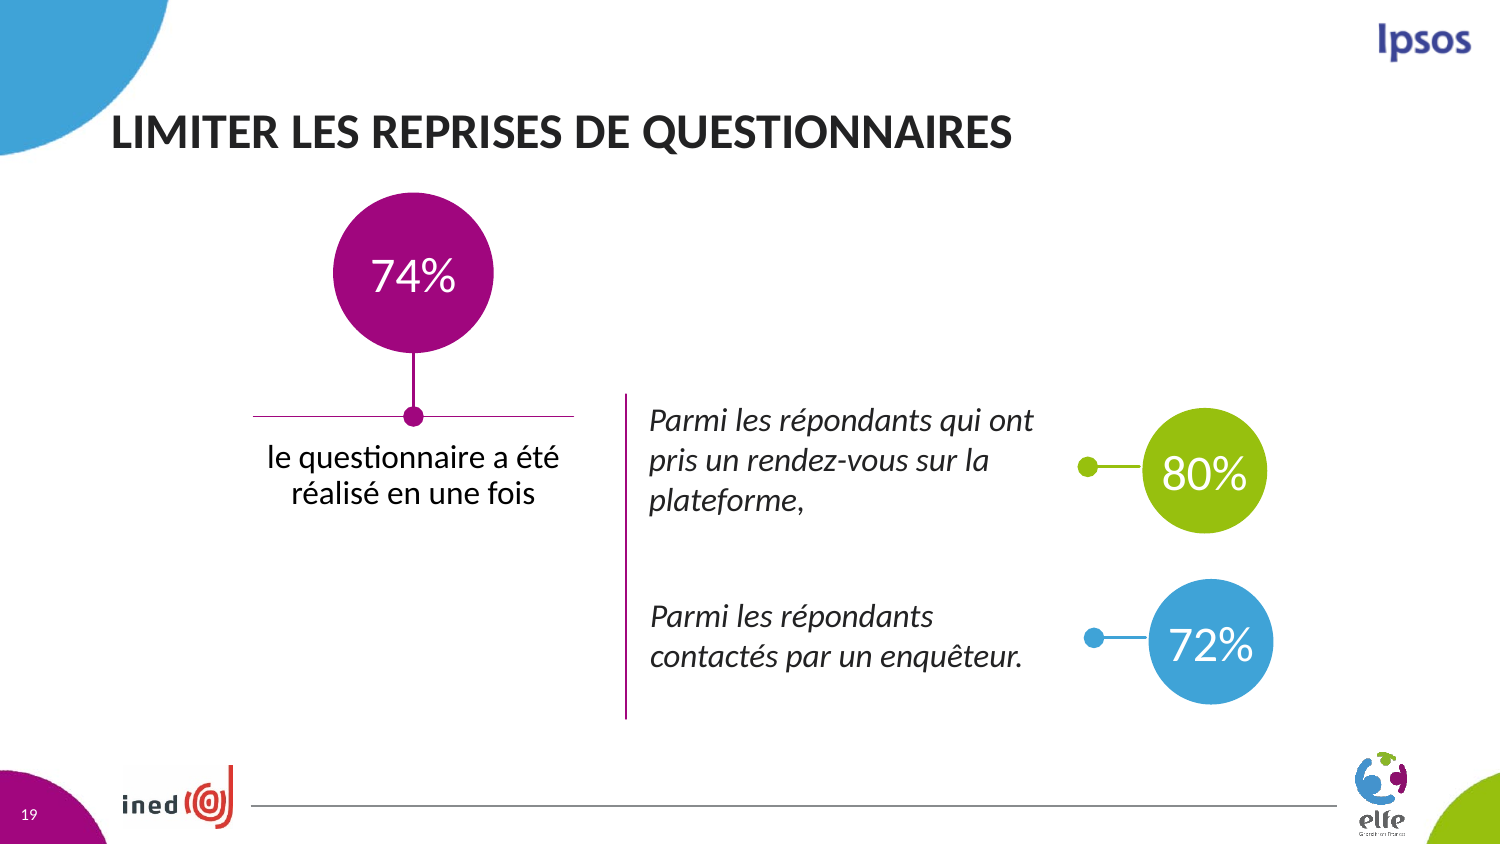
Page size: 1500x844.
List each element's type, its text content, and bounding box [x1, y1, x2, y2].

picture [1355, 752, 1407, 837]
text_box [169, 416, 534, 453]
title LIMITER LES REPRISES DE QUESTIONNAIRES [111, 105, 1459, 160]
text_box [1114, 380, 1241, 561]
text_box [332, 192, 494, 417]
text_box Parmi les répondants qui ont pris un rendez-vous sur la plateforme, [634, 390, 1075, 525]
picture [0, 768, 115, 844]
picture [1418, 764, 1500, 844]
picture [123, 765, 233, 829]
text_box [1120, 551, 1247, 732]
text_box le questionnaire a été réalisé en une fois [231, 440, 596, 513]
picture [1378, 21, 1481, 64]
text_box Parmi les répondants contactés par un enquêteur. [635, 587, 1075, 682]
picture [0, 0, 225, 185]
